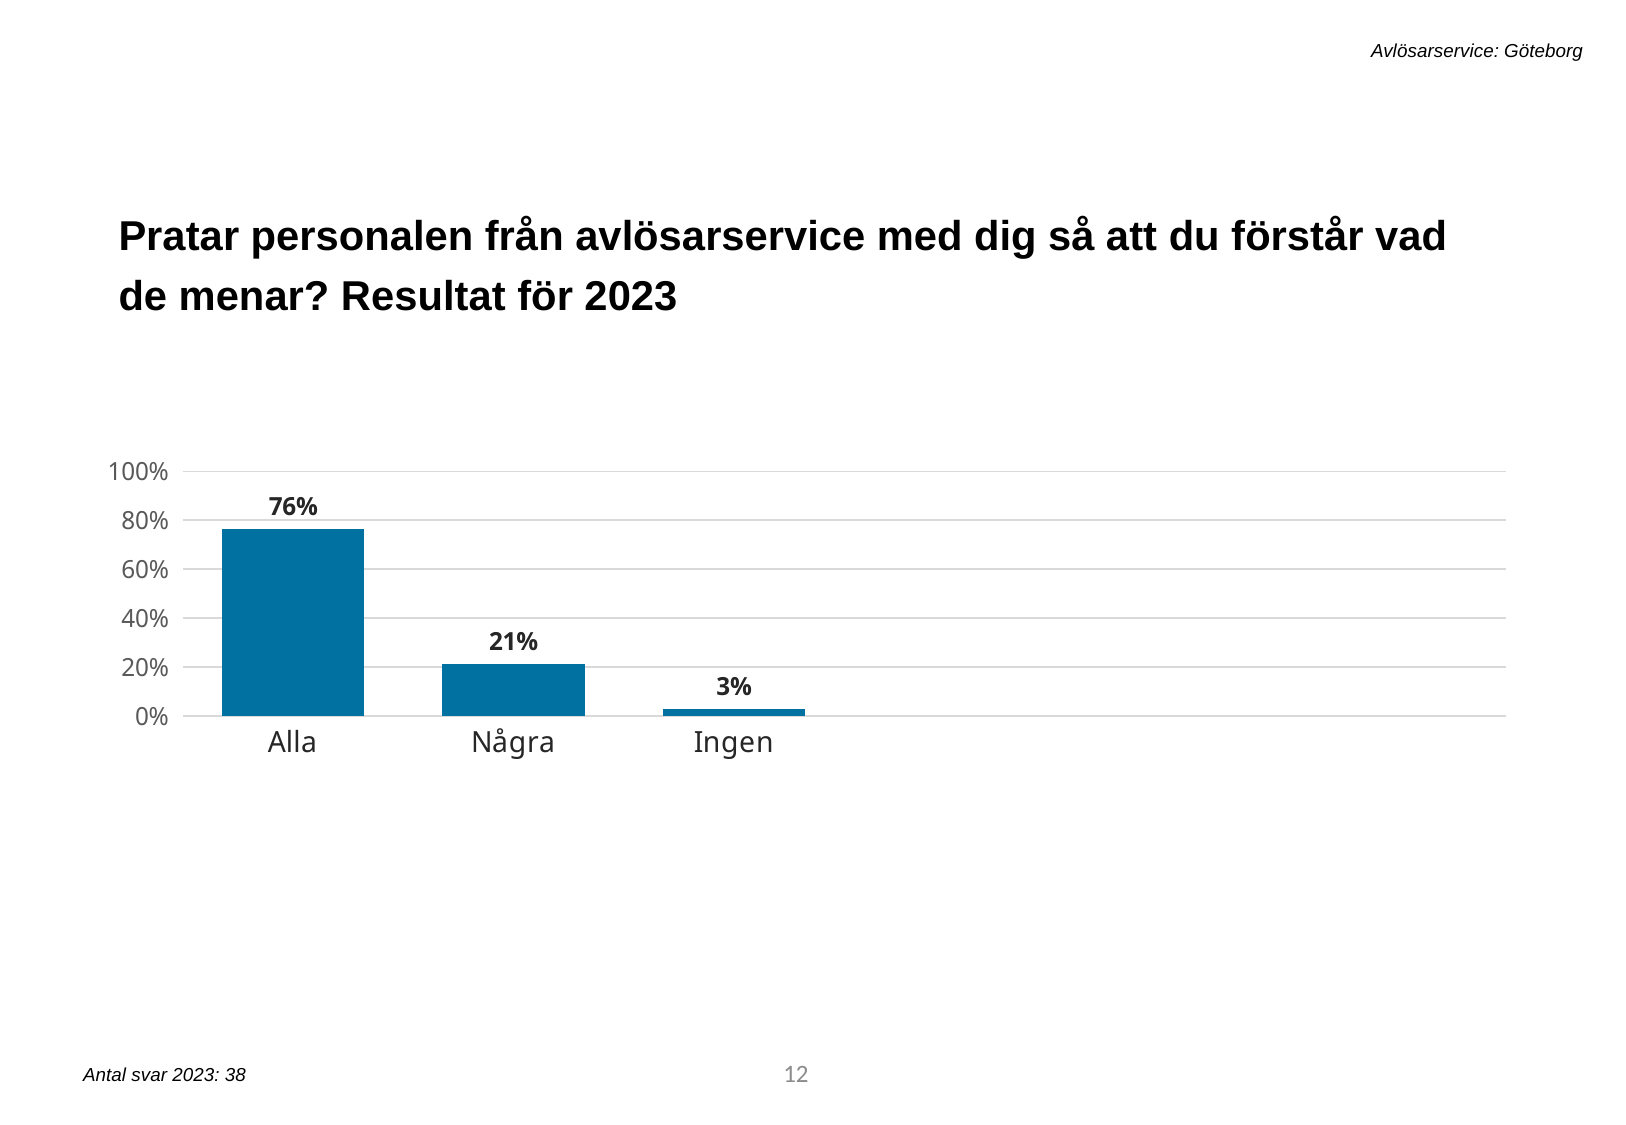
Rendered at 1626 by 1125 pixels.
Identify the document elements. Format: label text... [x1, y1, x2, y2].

chart [107, 380, 1518, 974]
text_box Pratar personalen från avlösarservice med dig så att du förstår vad de menar? Resultat för 2023 [103, 191, 1514, 327]
slide_number 12 [458, 1042, 824, 1103]
text_box Antal svar 2023: 38 [68, 1055, 730, 1093]
text_box Avlösarservice: Göteborg [269, 31, 1598, 69]
